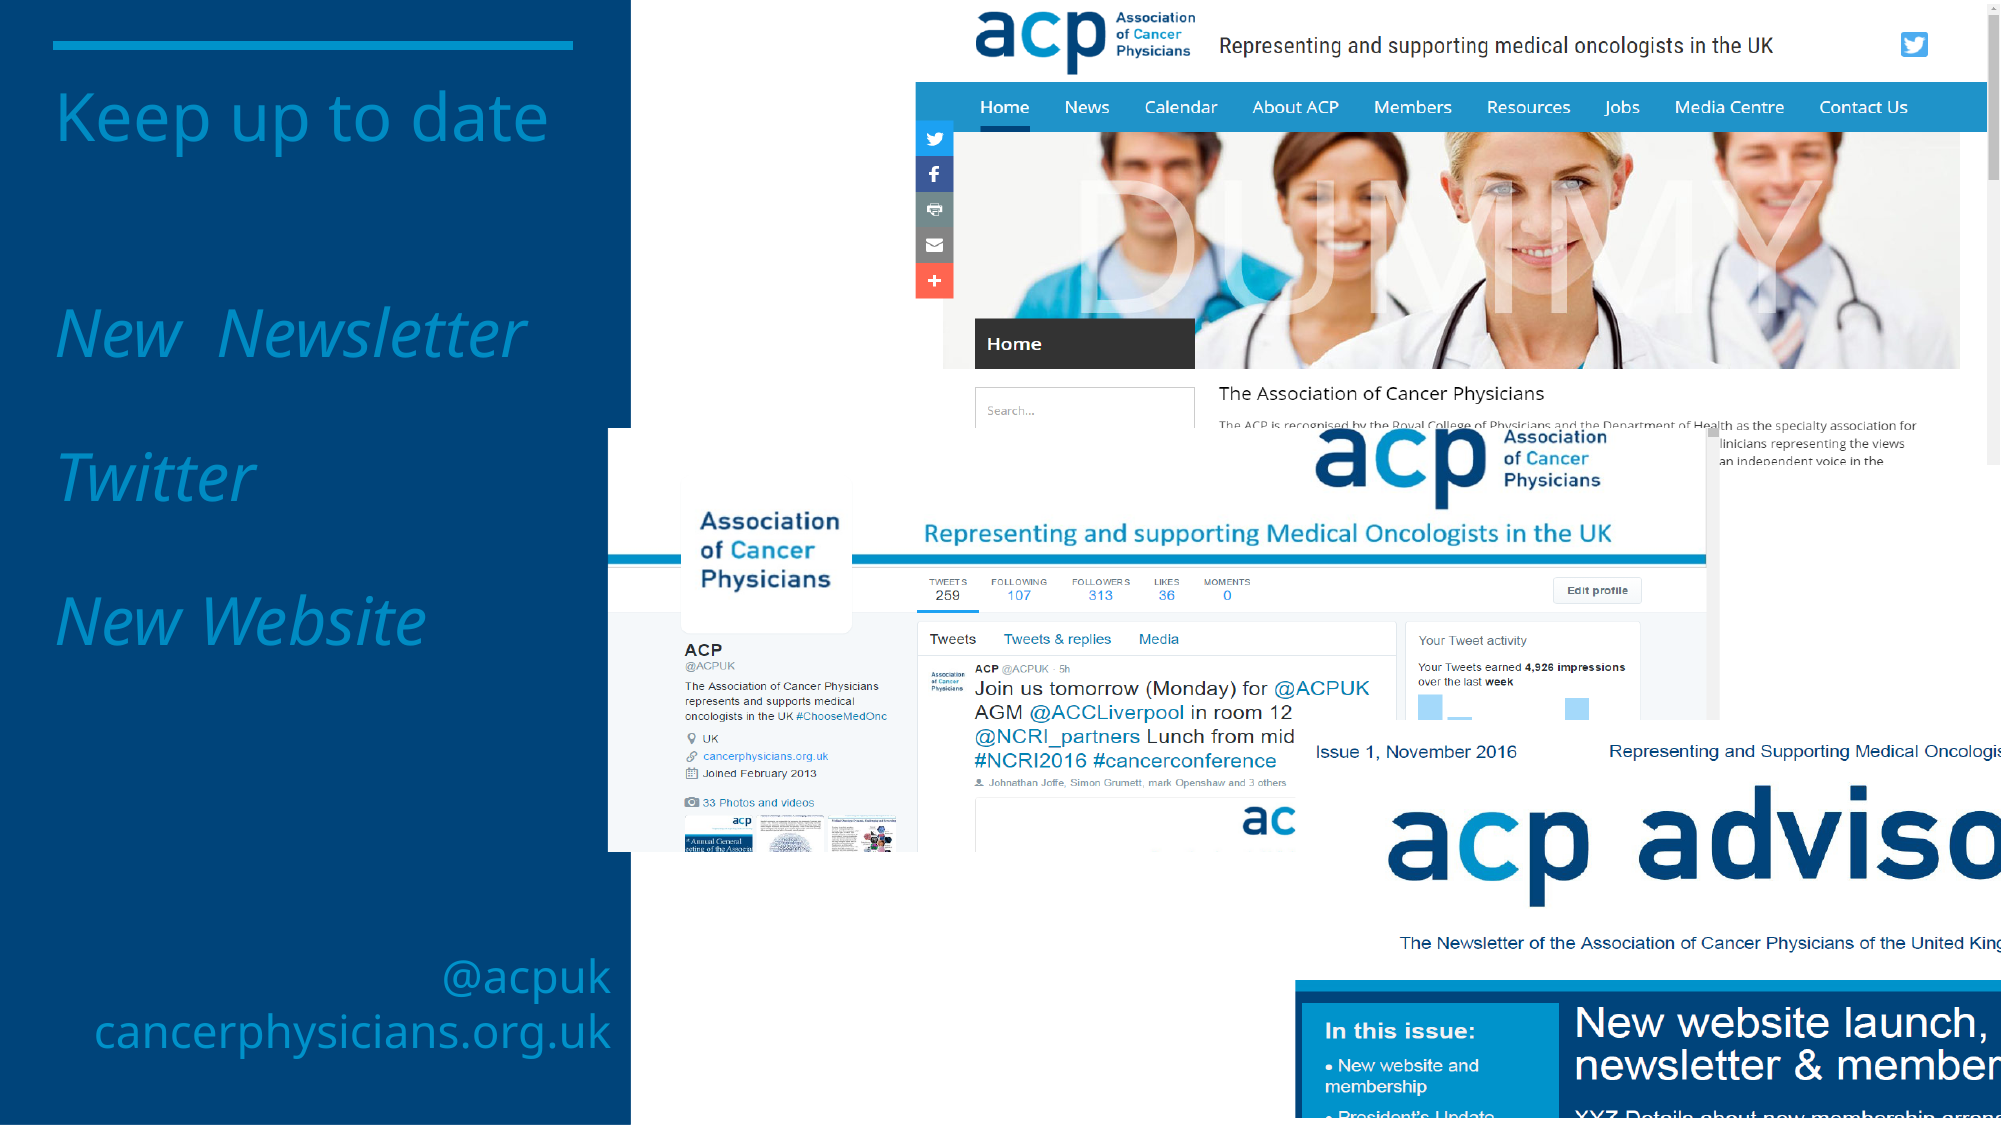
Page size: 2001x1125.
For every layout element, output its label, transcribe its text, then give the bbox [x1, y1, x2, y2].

picture [1428, 1033, 1437, 1038]
text_box [0, 0, 631, 1125]
picture [1405, 1060, 1411, 1071]
picture [607, 4, 2001, 979]
picture [1456, 1028, 1466, 1038]
picture [1295, 993, 2001, 1118]
text_box @acpuk cancerphysicians.org.uk [30, 947, 613, 1058]
picture [1349, 1084, 1354, 1092]
picture [1341, 1028, 1345, 1038]
picture [1441, 1028, 1447, 1038]
picture [1334, 1028, 1338, 1038]
picture [1414, 1033, 1423, 1038]
picture [1346, 1060, 1354, 1071]
picture [1385, 1084, 1390, 1092]
picture [1448, 1028, 1452, 1038]
picture [1364, 1023, 1375, 1038]
picture [1356, 1024, 1361, 1038]
picture [1386, 1033, 1396, 1038]
title Keep up to date New Newsletter Twitter New Website [52, 84, 574, 660]
